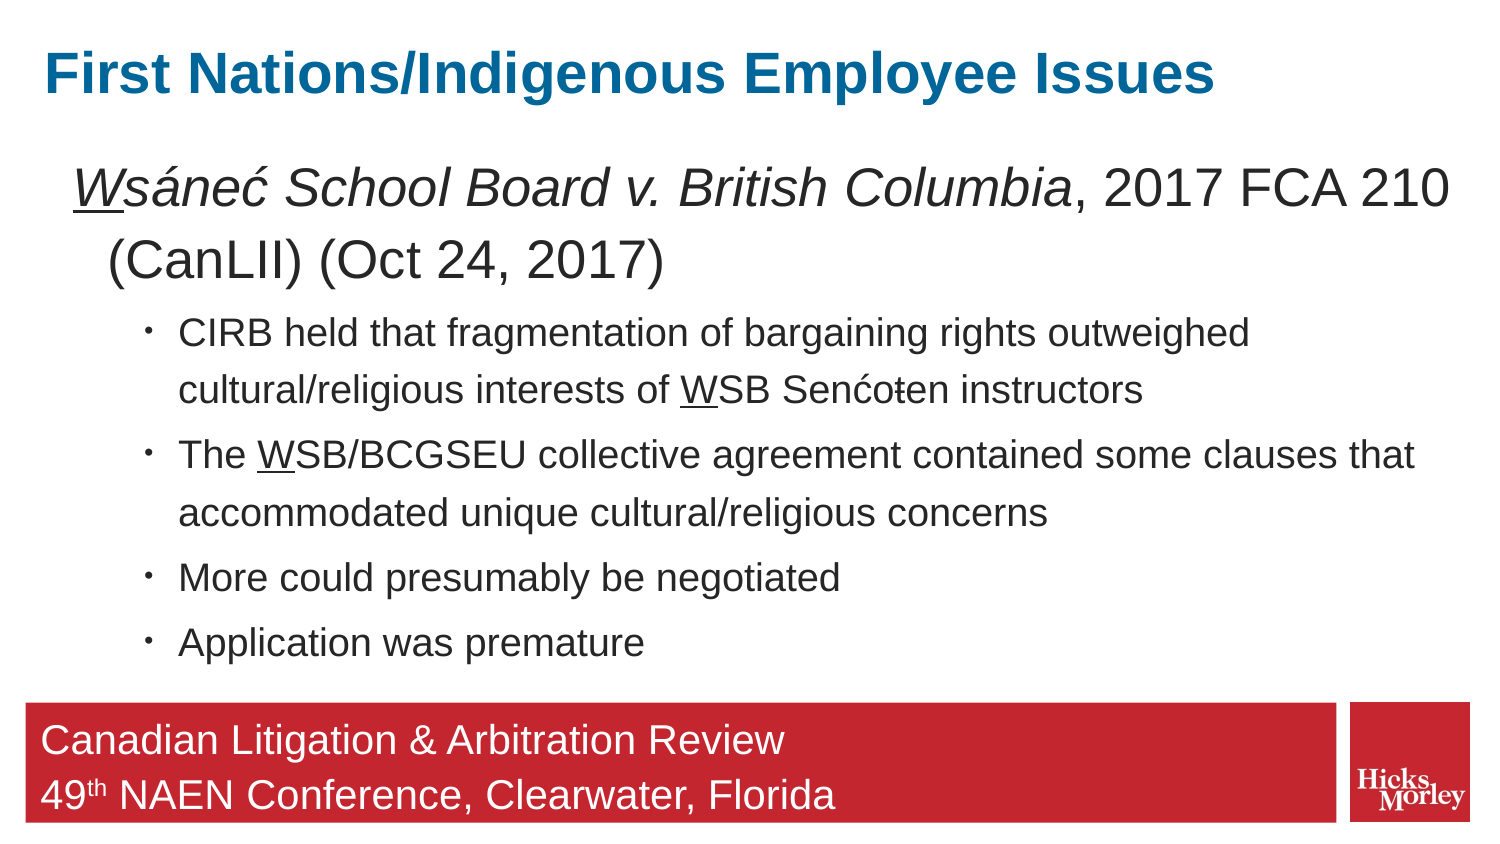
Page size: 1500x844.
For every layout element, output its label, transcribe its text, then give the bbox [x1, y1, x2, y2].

list Wsáneć School Board v. British Columbia, 2017 FCA 210 (CanLII) (Oct 24, 2017) CIRB held that fragmentation of bargaining rights outweighed cultural/religious interests of WSB Senćoŧen instructors The WSB/BCGSEU collective agreement contained some clauses that accommodated unique cultural/religious concerns More could presumably be negotiated Application was premature [49, 130, 1487, 680]
picture [1350, 702, 1470, 822]
title First Nations/Indigenous Employee Issues [29, 17, 1469, 132]
